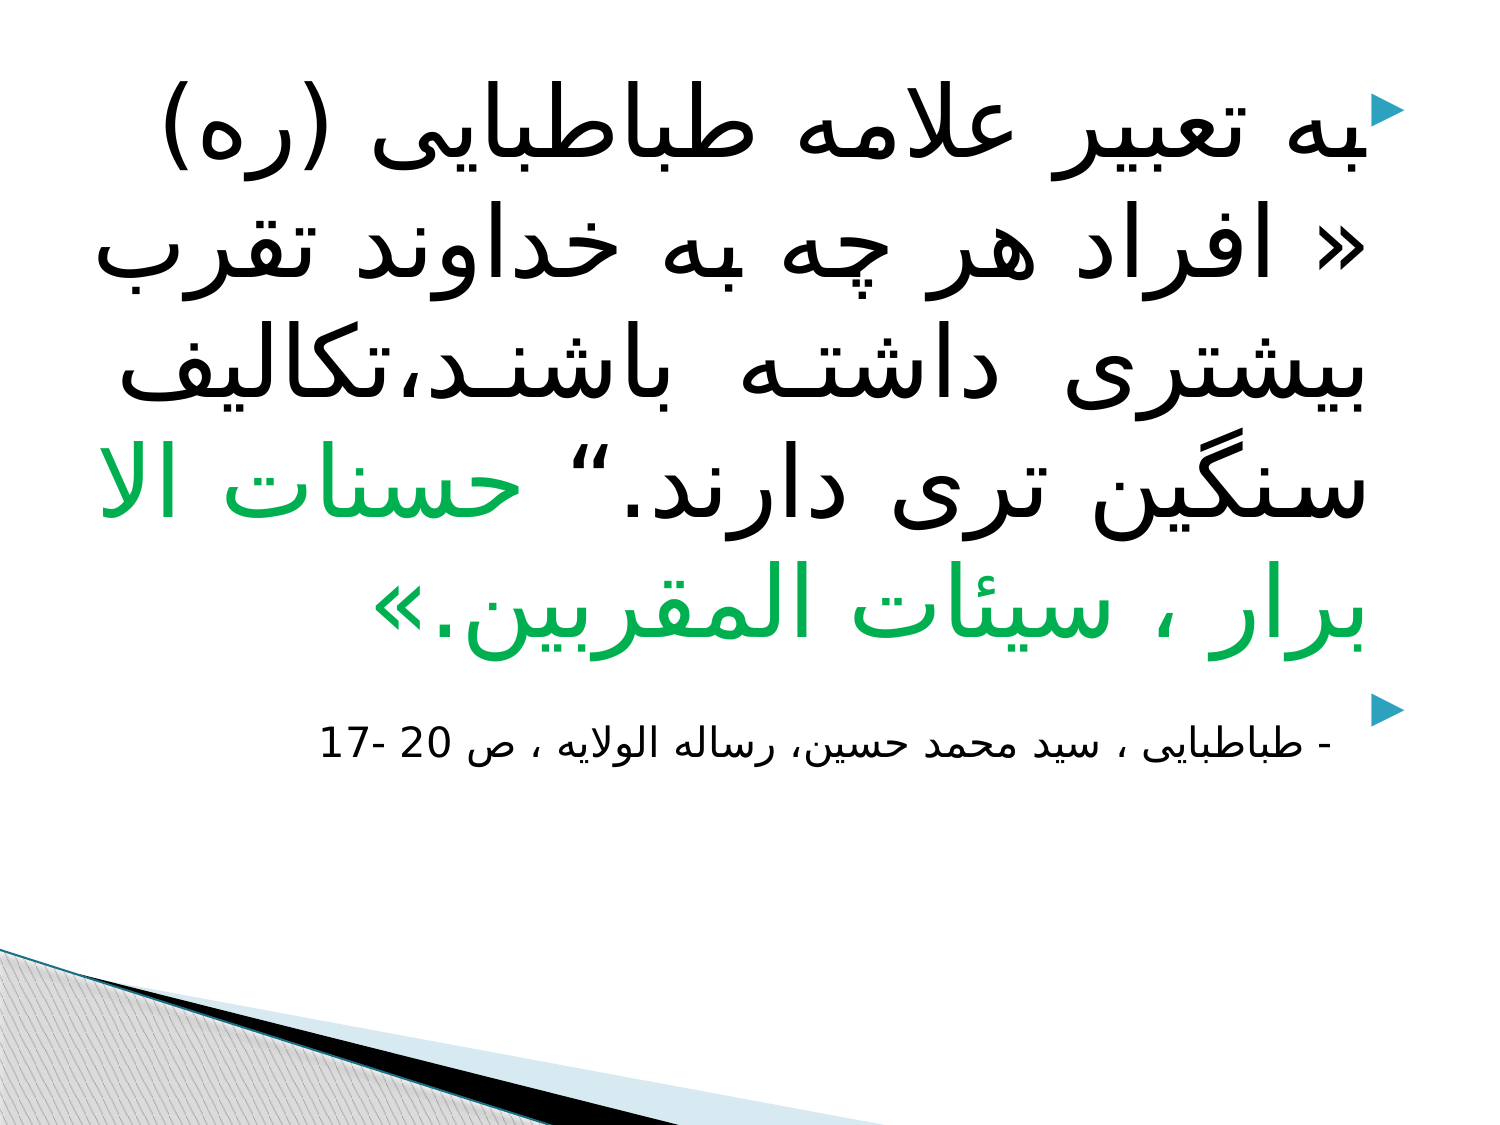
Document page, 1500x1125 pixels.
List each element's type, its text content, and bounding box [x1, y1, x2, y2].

list به تعبیر علامه طباطبایی (ره) « افراد هر چه به خداوند تقرب بیشتری داشته باشند،تکالیف سنگین تری دارند.“ حسنات الا برار ، سیئات المقربین.» - طباطبایی ، سید محمد حسین، رساله الولایه ، ص 20 -17 [75, 50, 1425, 986]
